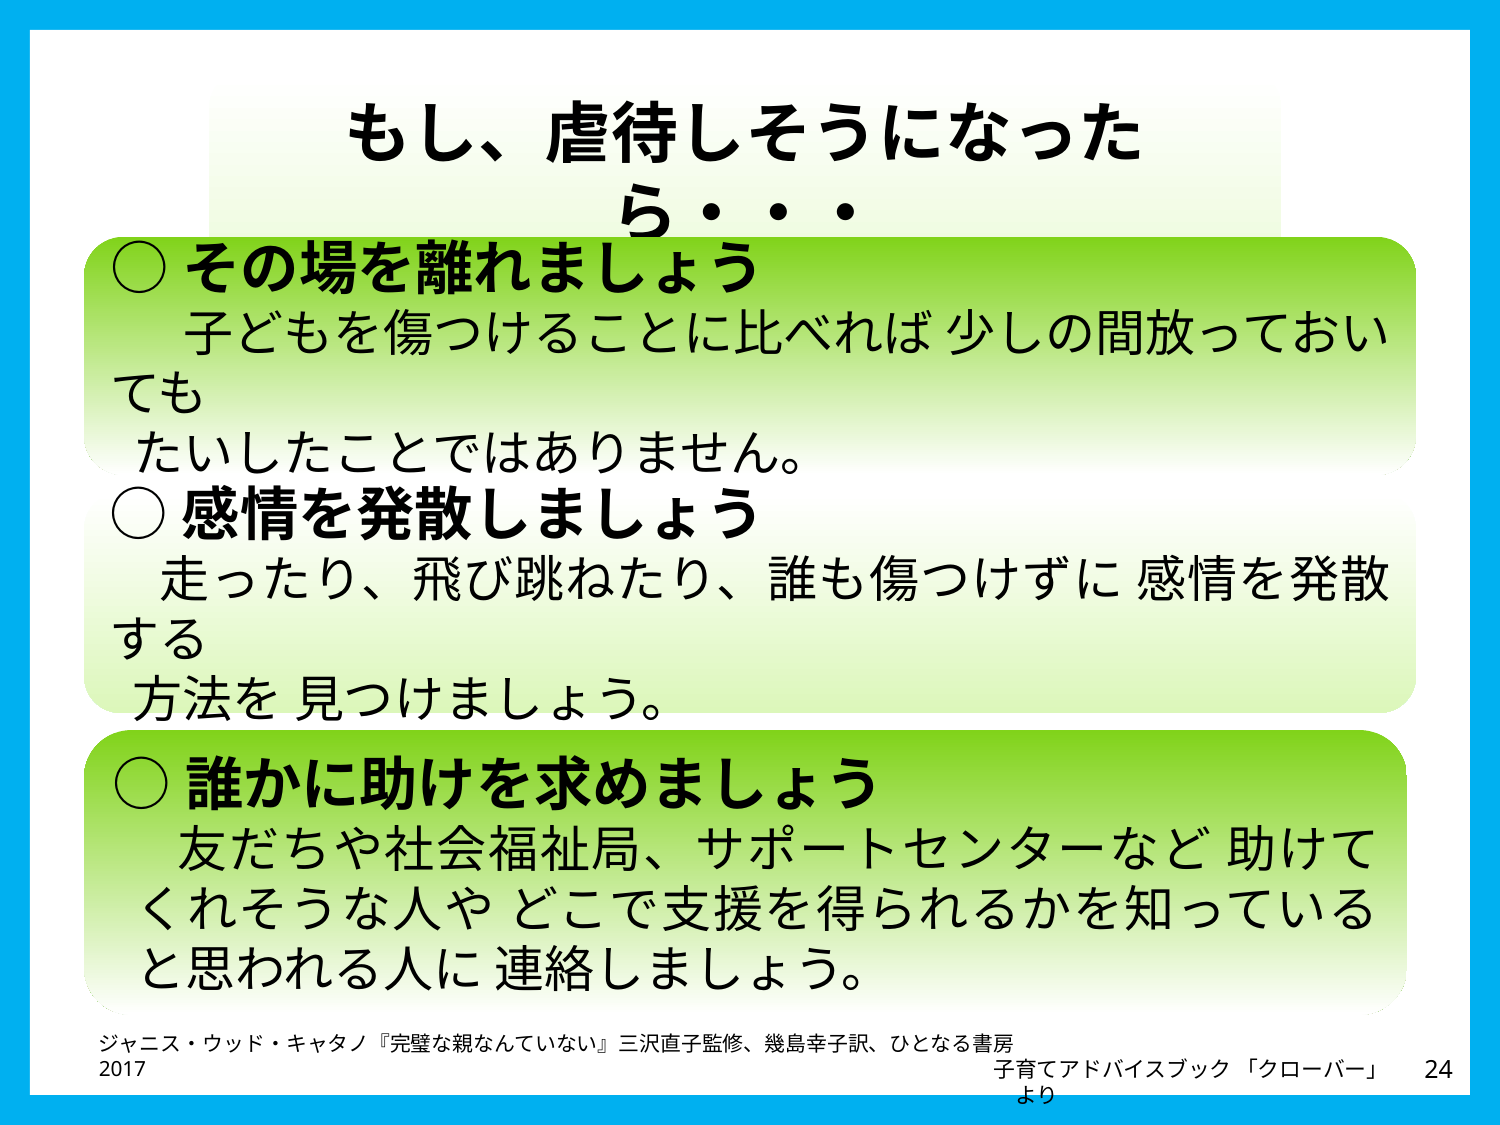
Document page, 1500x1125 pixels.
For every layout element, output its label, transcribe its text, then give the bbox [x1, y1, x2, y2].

text_box ○その場を離れましょう 子どもを傷つけることに比べれば 少しの間放っておいても たいしたことではありません。 [82, 235, 1418, 477]
text_box ○感情を発散しましょう 走ったり、飛び跳ねたり、誰も傷つけずに 感情を発散する 方法を 見つけましょう。 [82, 490, 1418, 715]
text_box ジャニス・ウッド・キャタノ『完璧な親なんていない』三沢直子監修、幾島幸子訳、ひとなる書房 2017 [84, 1022, 1029, 1071]
slide_number 24 [1257, 1040, 1468, 1101]
text_box ○誰かに助けを求めましょう 友だちや社会福祉局、サポートセンターなど 助けてくれそうな人や どこで支援を得られるかを知っていると思われる人に 連絡しましょう。 [82, 728, 1409, 1017]
text_box 子育てアドバイスブック 「クローバー」 より [978, 1048, 1416, 1116]
text_box もし、虐待しそうになったら・・・ [209, 73, 1282, 235]
